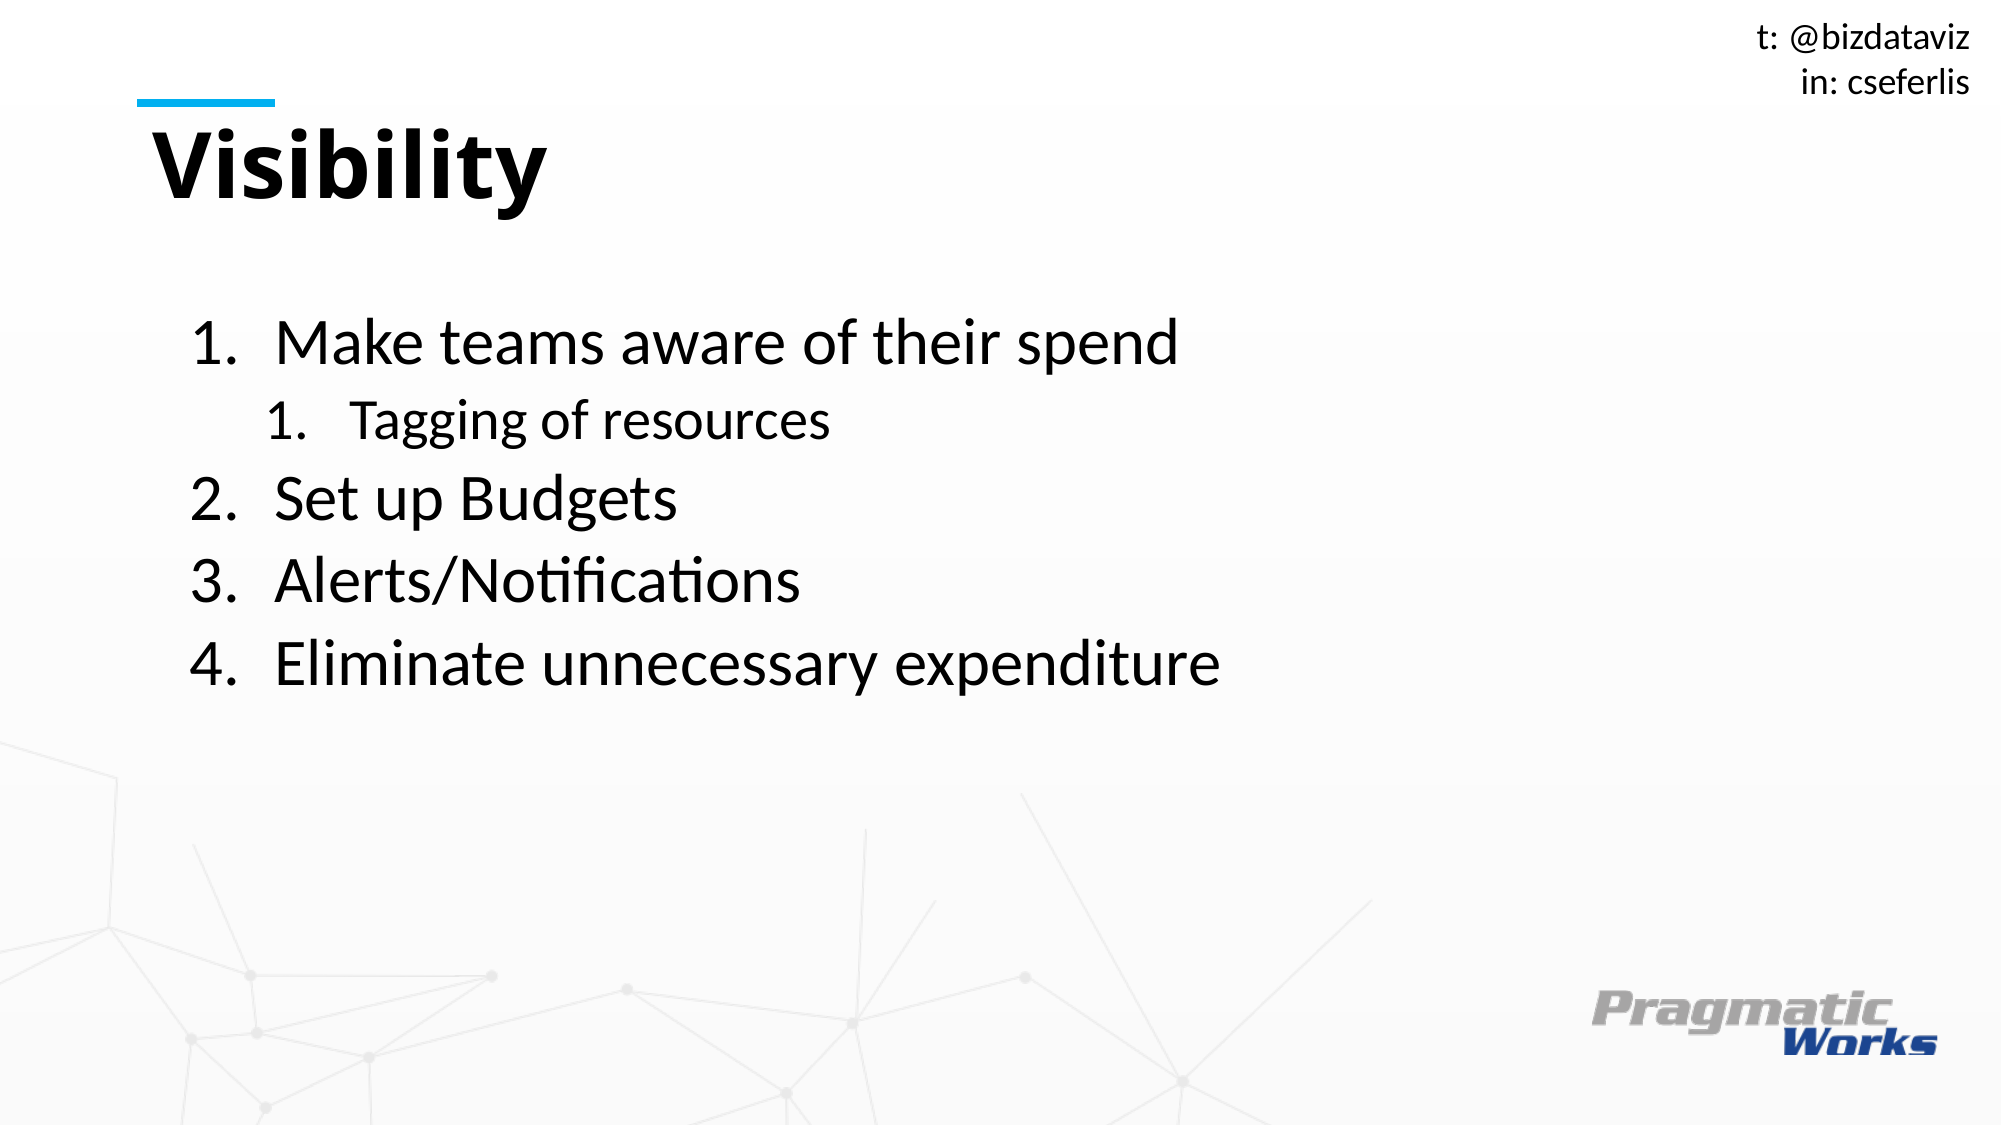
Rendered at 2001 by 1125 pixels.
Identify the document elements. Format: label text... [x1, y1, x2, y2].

list Make teams aware of their spend Tagging of resources Set up Budgets Alerts/Notifications Eliminate unnecessary expenditure [137, 299, 1863, 1014]
title Visibility [137, 59, 1863, 278]
text_box t: @bizdataviz in: cseferlis [1741, 4, 1985, 110]
